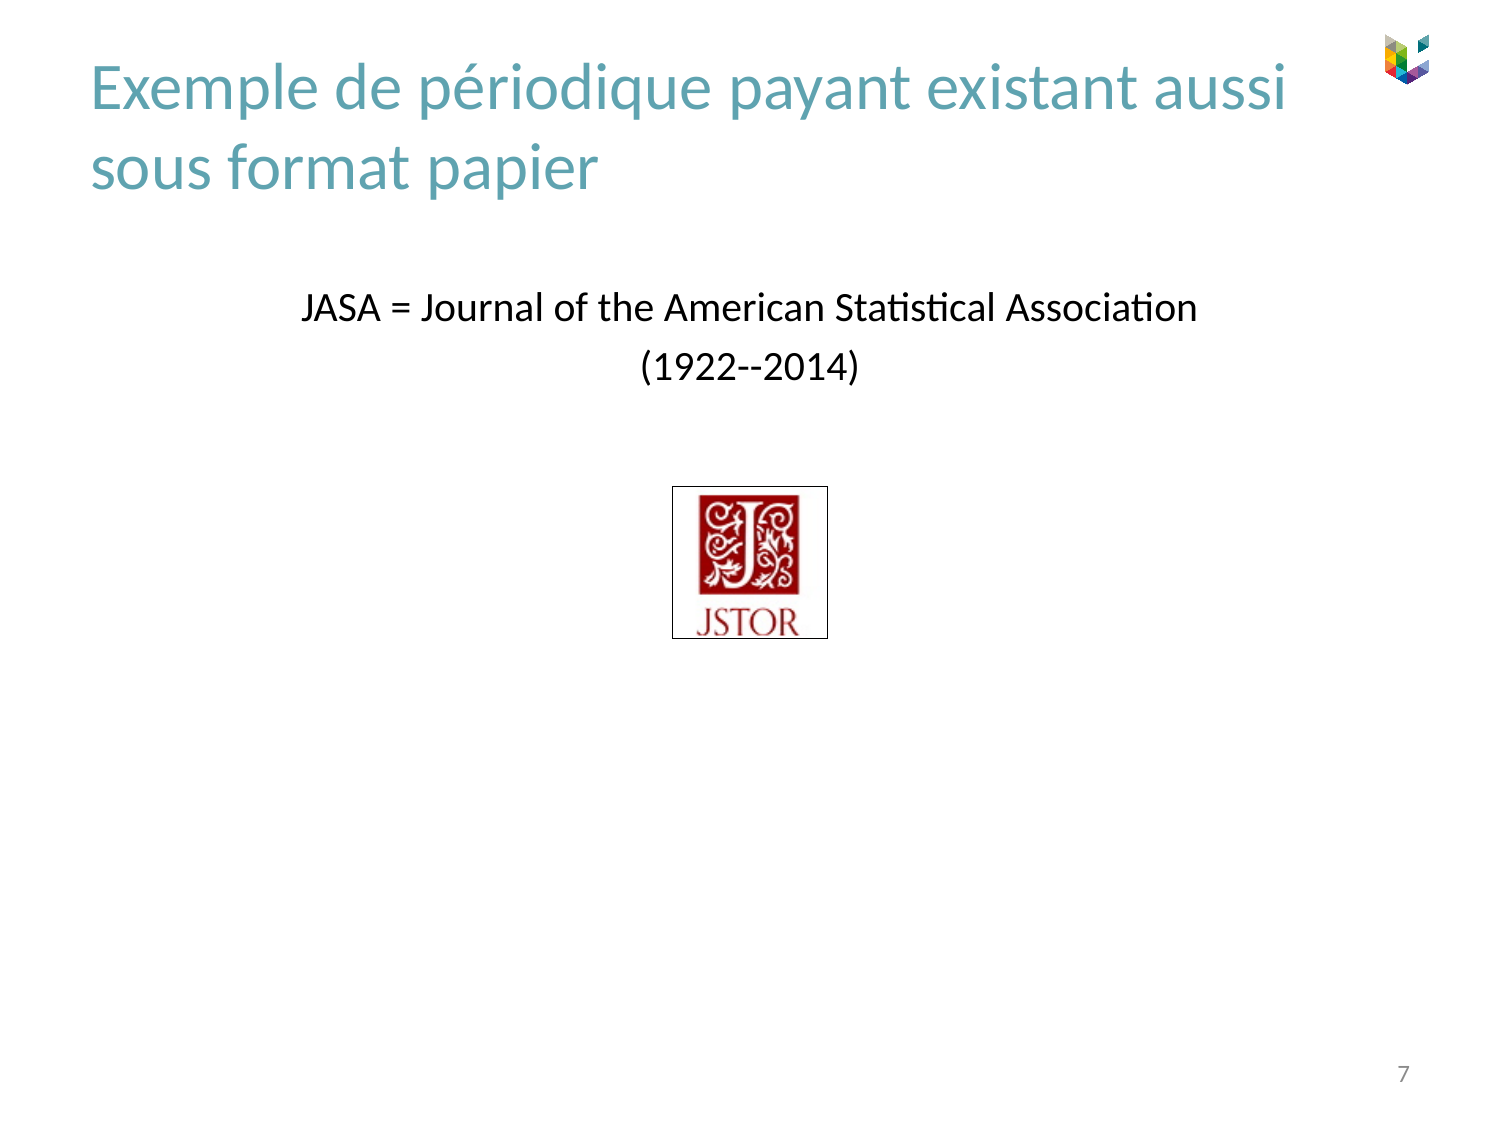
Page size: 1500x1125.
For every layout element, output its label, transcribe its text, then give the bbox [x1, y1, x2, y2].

slide_number 7 [1074, 1042, 1425, 1103]
picture [672, 486, 828, 639]
title Exemple de périodique payant existant aussi sous format papier [75, 71, 1425, 174]
list JASA = Journal of the American Statistical Association (1922--2014) [75, 214, 1425, 1023]
picture [1366, 15, 1448, 104]
